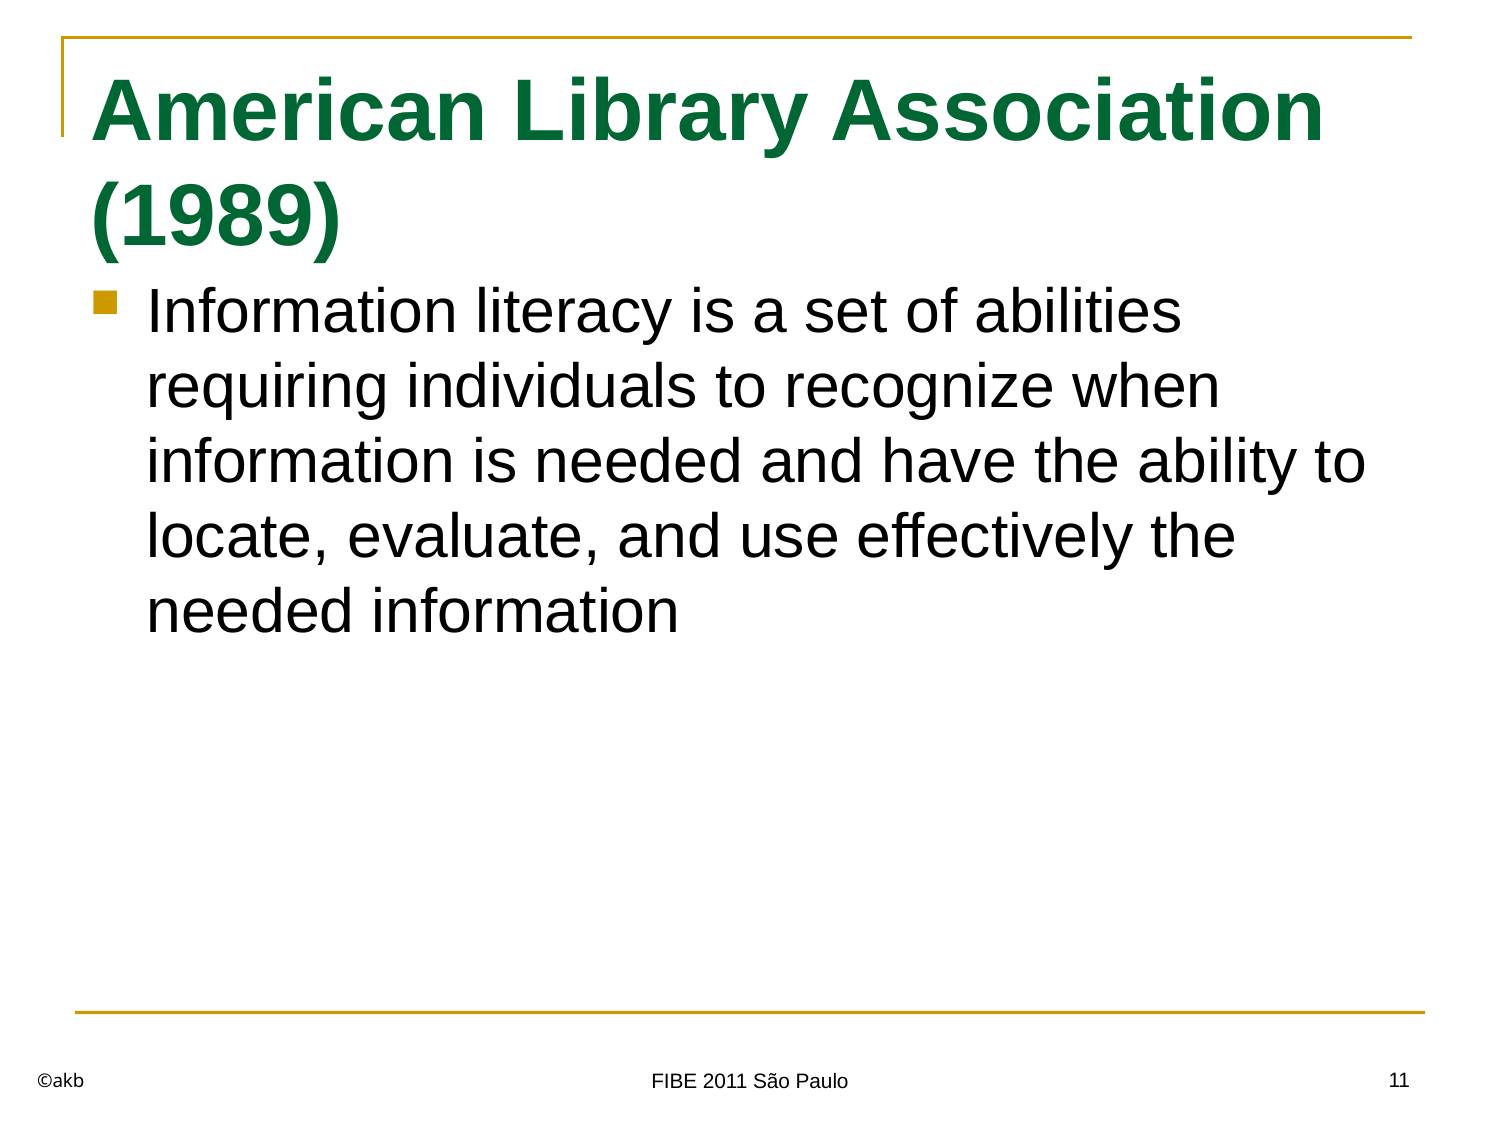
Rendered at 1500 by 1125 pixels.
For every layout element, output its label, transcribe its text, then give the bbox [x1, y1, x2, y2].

slide_number 11 [1074, 1024, 1425, 1100]
title American Library Association (1989) [75, 45, 1425, 233]
footer FIBE 2011 São Paulo [512, 1025, 988, 1100]
slide_number ©akb [22, 1024, 373, 1100]
list Information literacy is a set of abilities requiring individuals to recognize when information is needed and have the ability to locate, evaluate, and use effectively the needed information [75, 262, 1425, 1006]
